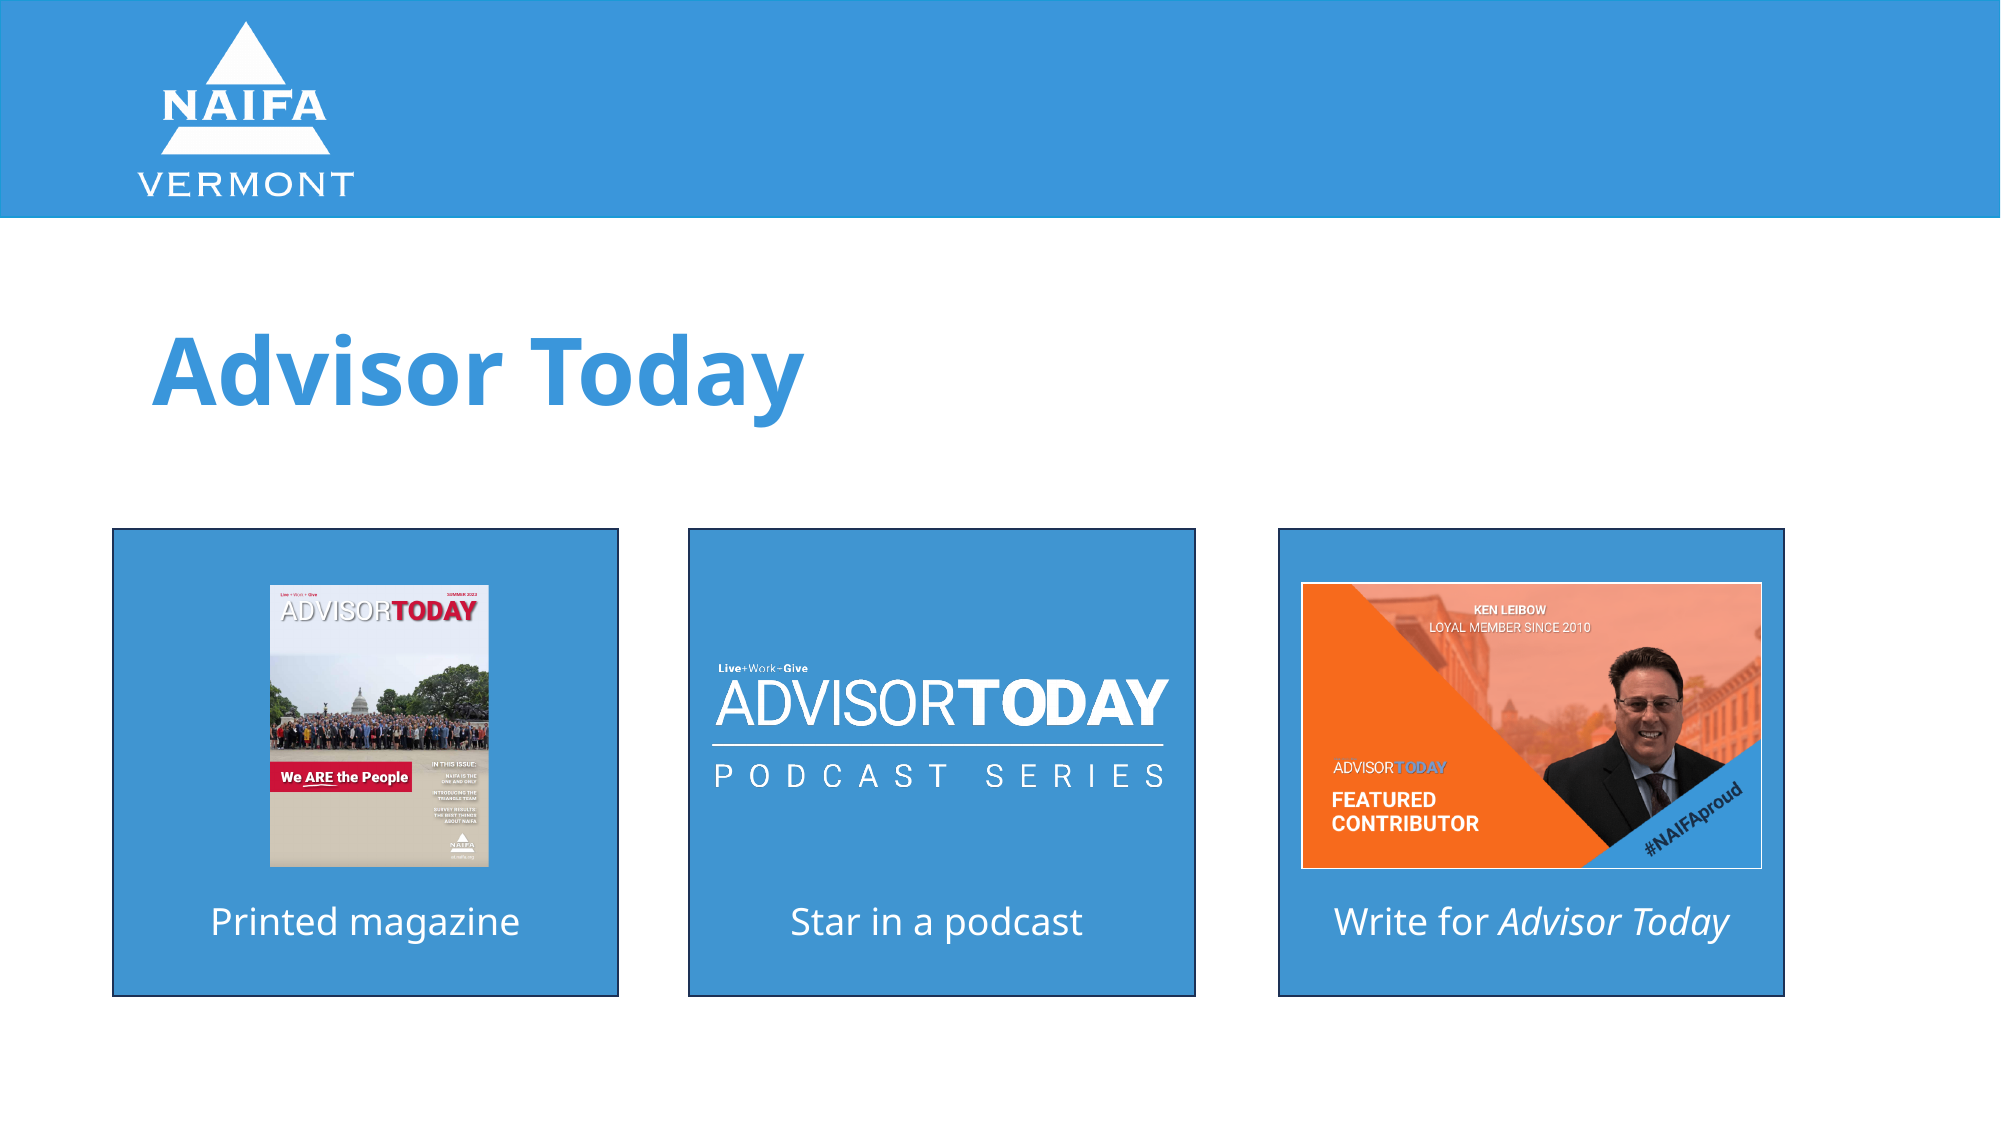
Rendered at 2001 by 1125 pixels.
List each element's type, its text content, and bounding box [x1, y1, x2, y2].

picture [1301, 582, 1762, 869]
picture [269, 584, 489, 867]
picture [711, 660, 1172, 789]
text_box Star in a podcast [688, 528, 1196, 997]
text_box Printed magazine [112, 528, 619, 997]
text_box Write for Advisor Today [1278, 528, 1785, 997]
picture [137, 21, 354, 197]
title Advisor Today [137, 266, 1863, 484]
